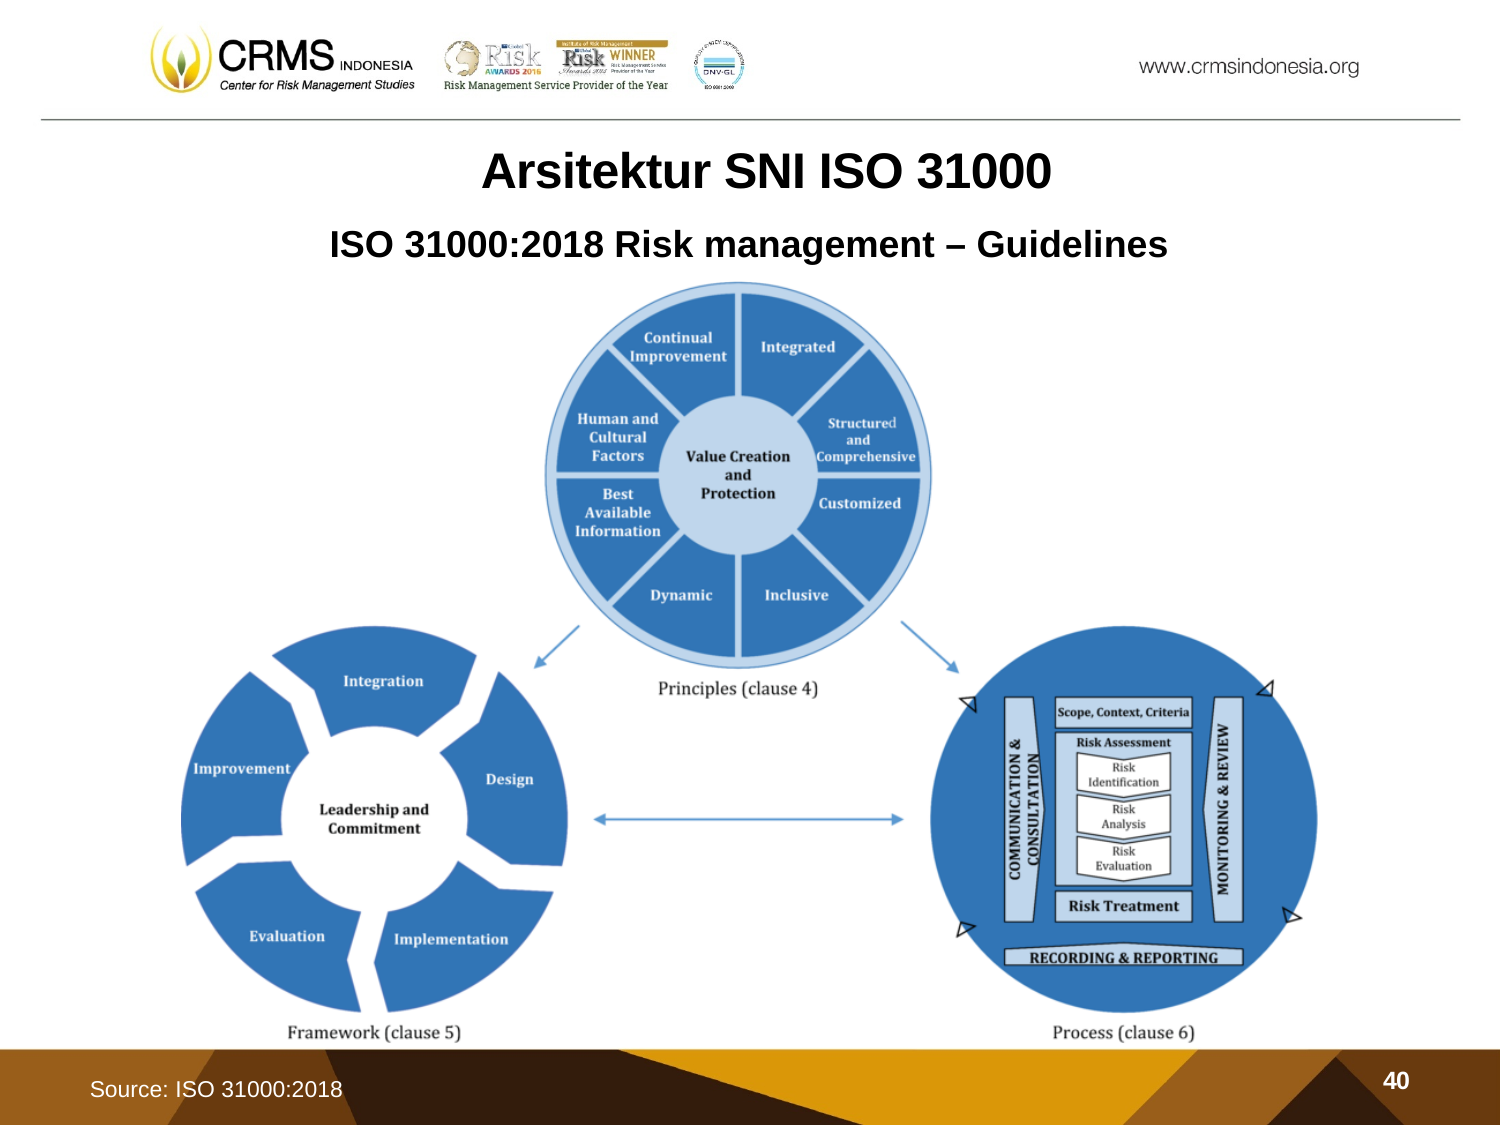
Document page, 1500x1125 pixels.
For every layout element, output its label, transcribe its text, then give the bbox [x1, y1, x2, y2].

text_box ISO 31000:2018 Risk management – Guidelines [86, 212, 1412, 273]
title Arsitektur SNI ISO 31000 [220, 87, 1313, 212]
slide_number 40 [1224, 1050, 1425, 1110]
text_box Source: ISO 31000:2018 [75, 1067, 1163, 1110]
picture [0, 0, 1500, 1125]
